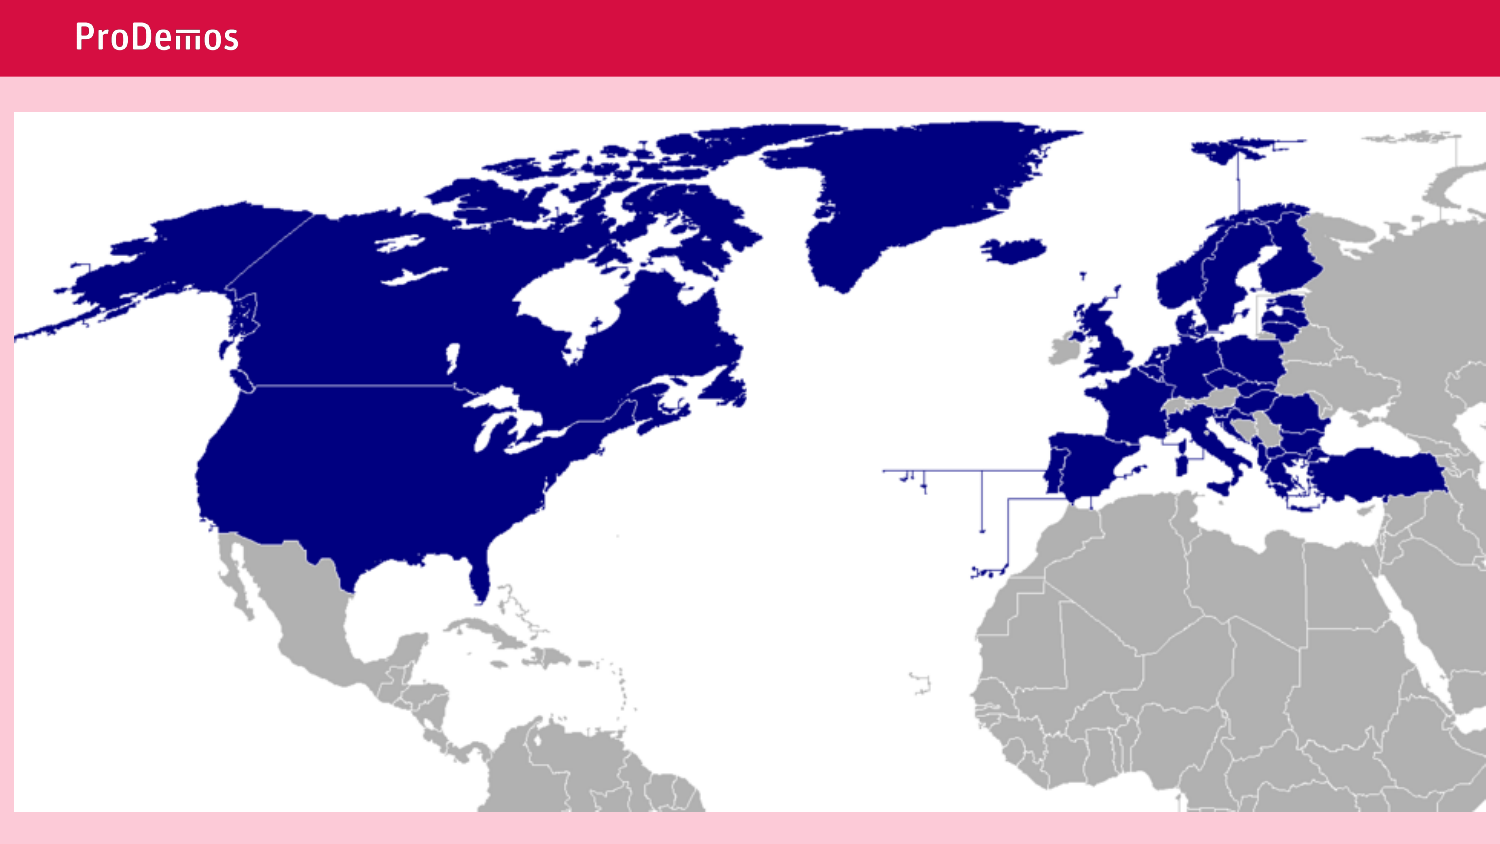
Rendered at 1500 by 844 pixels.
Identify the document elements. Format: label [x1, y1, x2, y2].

picture [14, 112, 1486, 812]
picture [43, 5, 267, 81]
